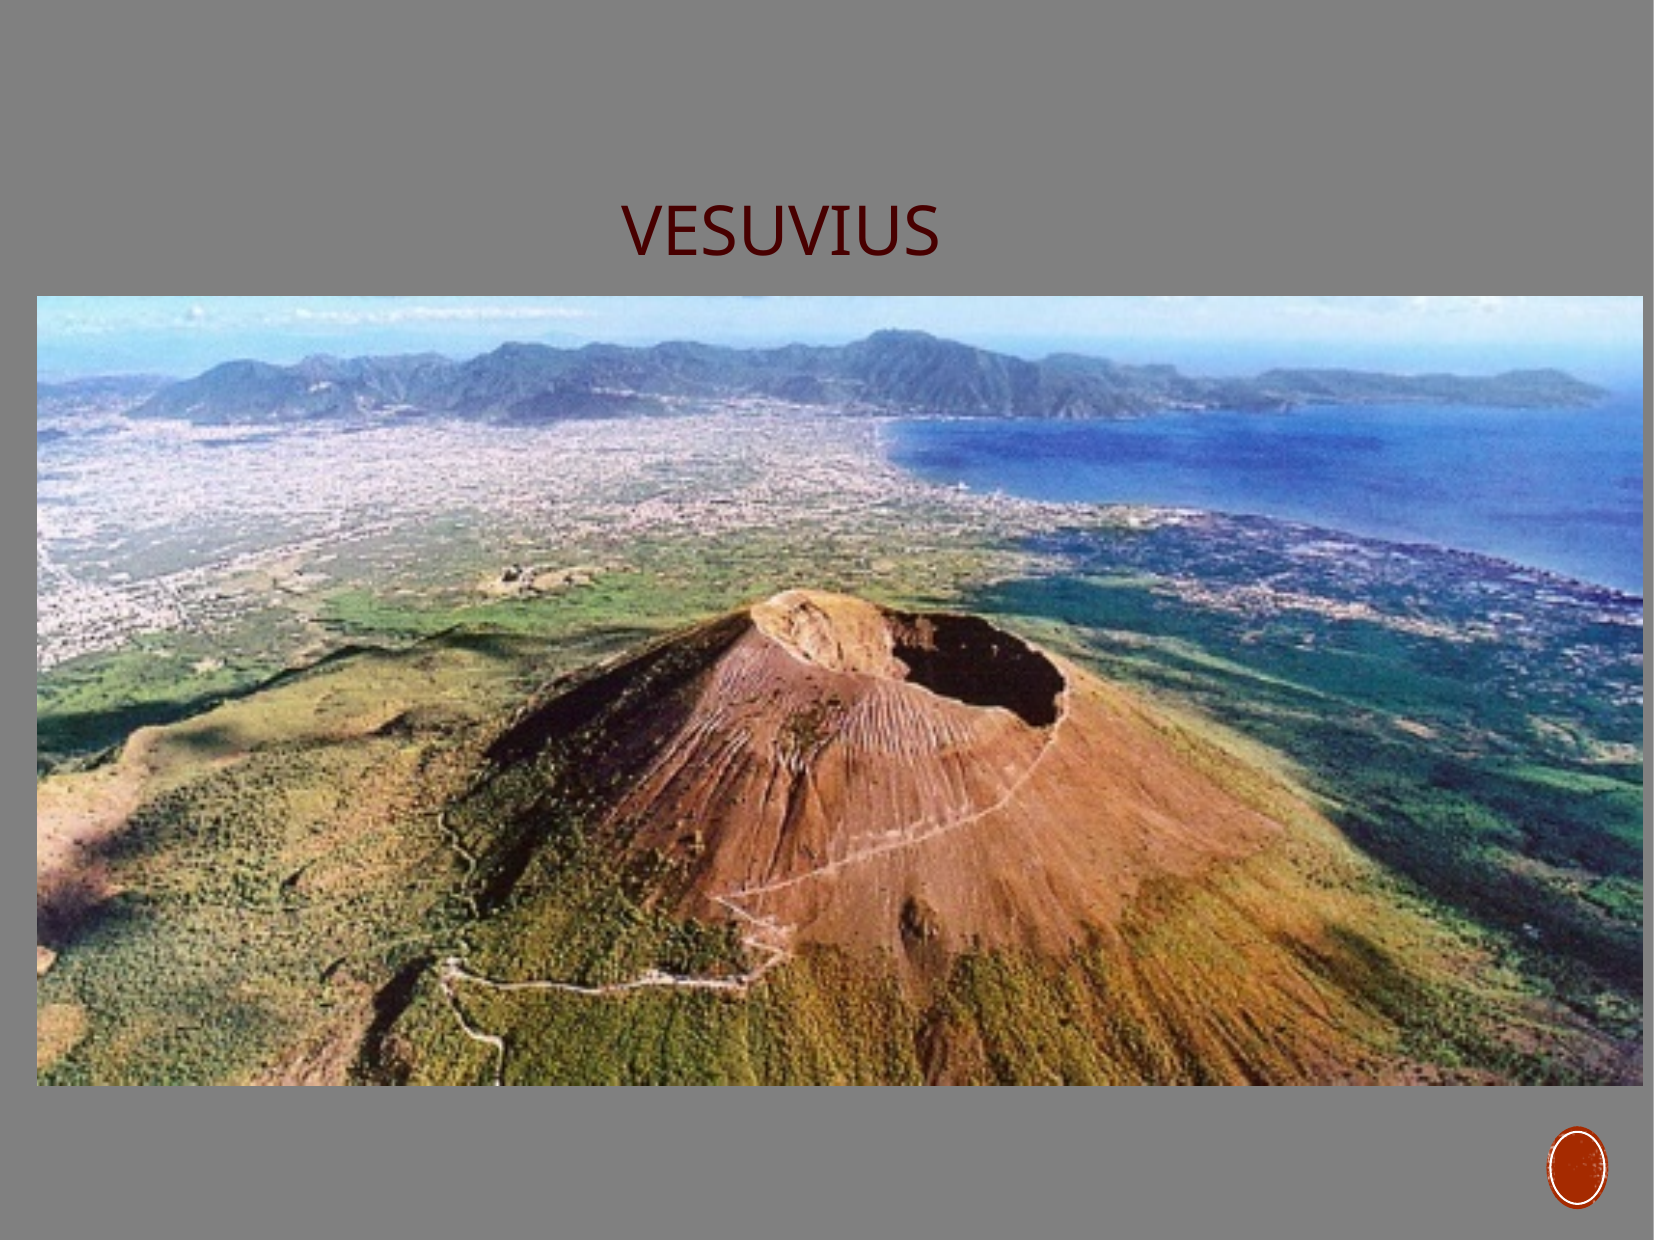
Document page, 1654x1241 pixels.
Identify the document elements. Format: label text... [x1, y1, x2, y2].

text_box VESUVIUS [606, 178, 1074, 277]
picture [37, 296, 1641, 1084]
